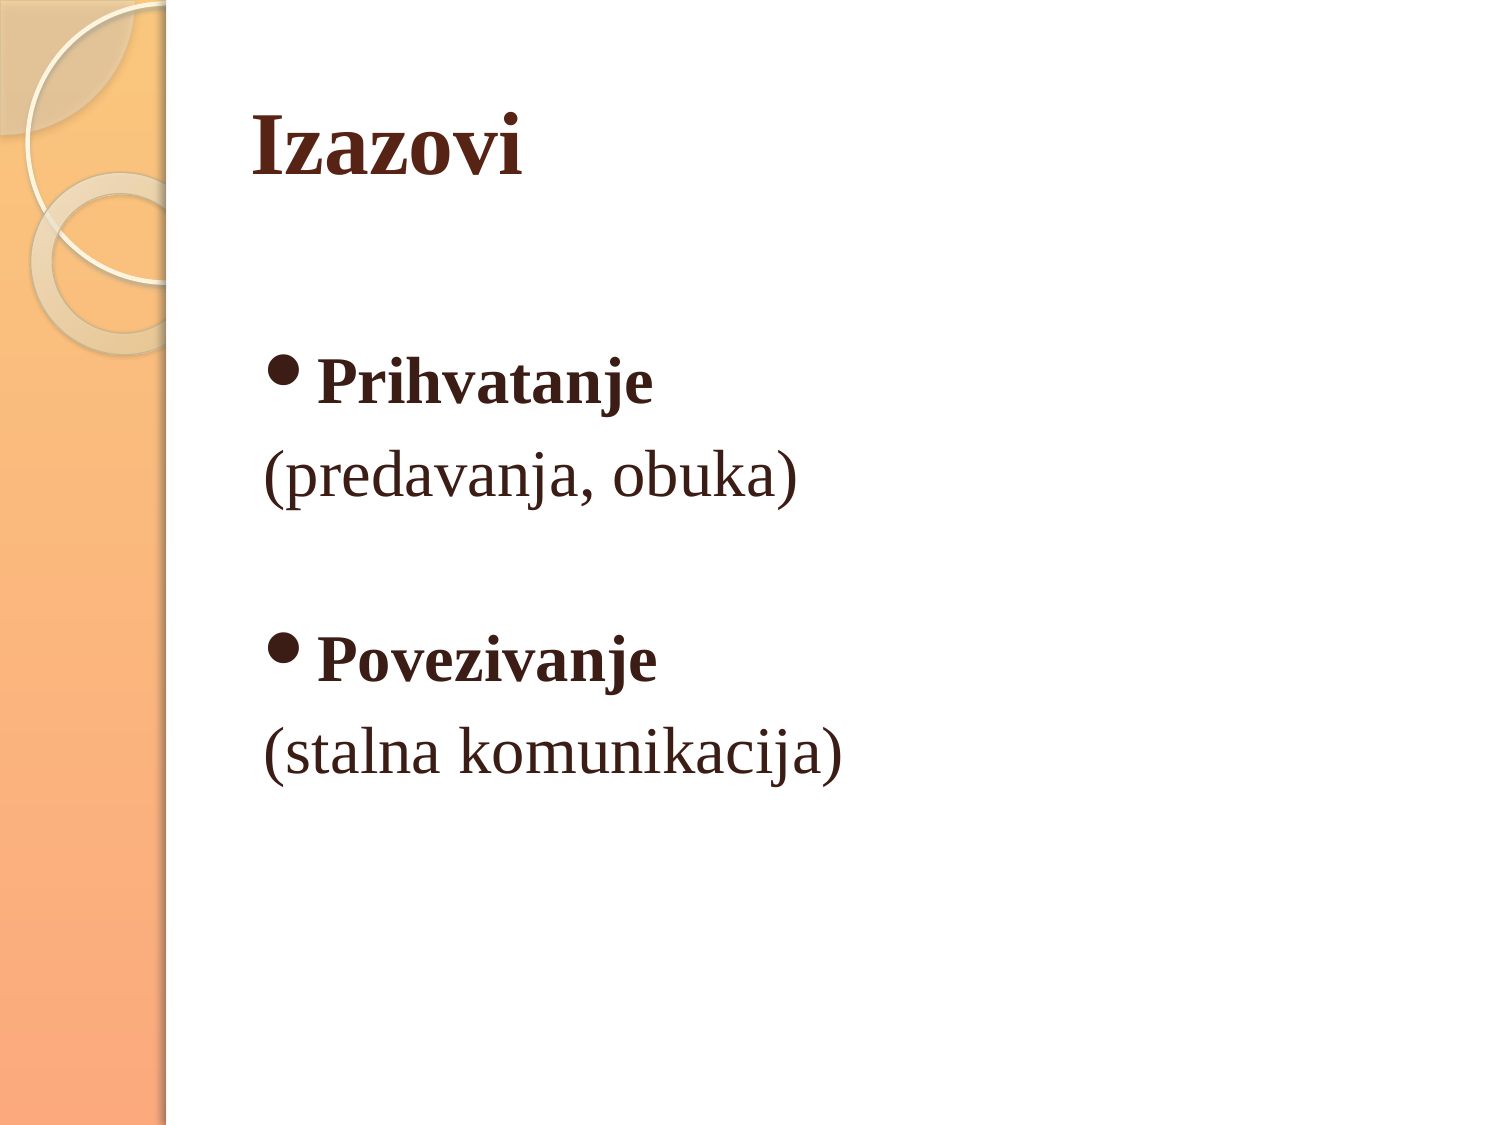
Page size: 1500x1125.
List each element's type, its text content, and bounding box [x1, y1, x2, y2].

title Izazovi [235, 45, 1466, 233]
list Prihvatanje (predavanja, obuka) Povezivanje (stalna komunikacija) [235, 237, 1466, 1025]
